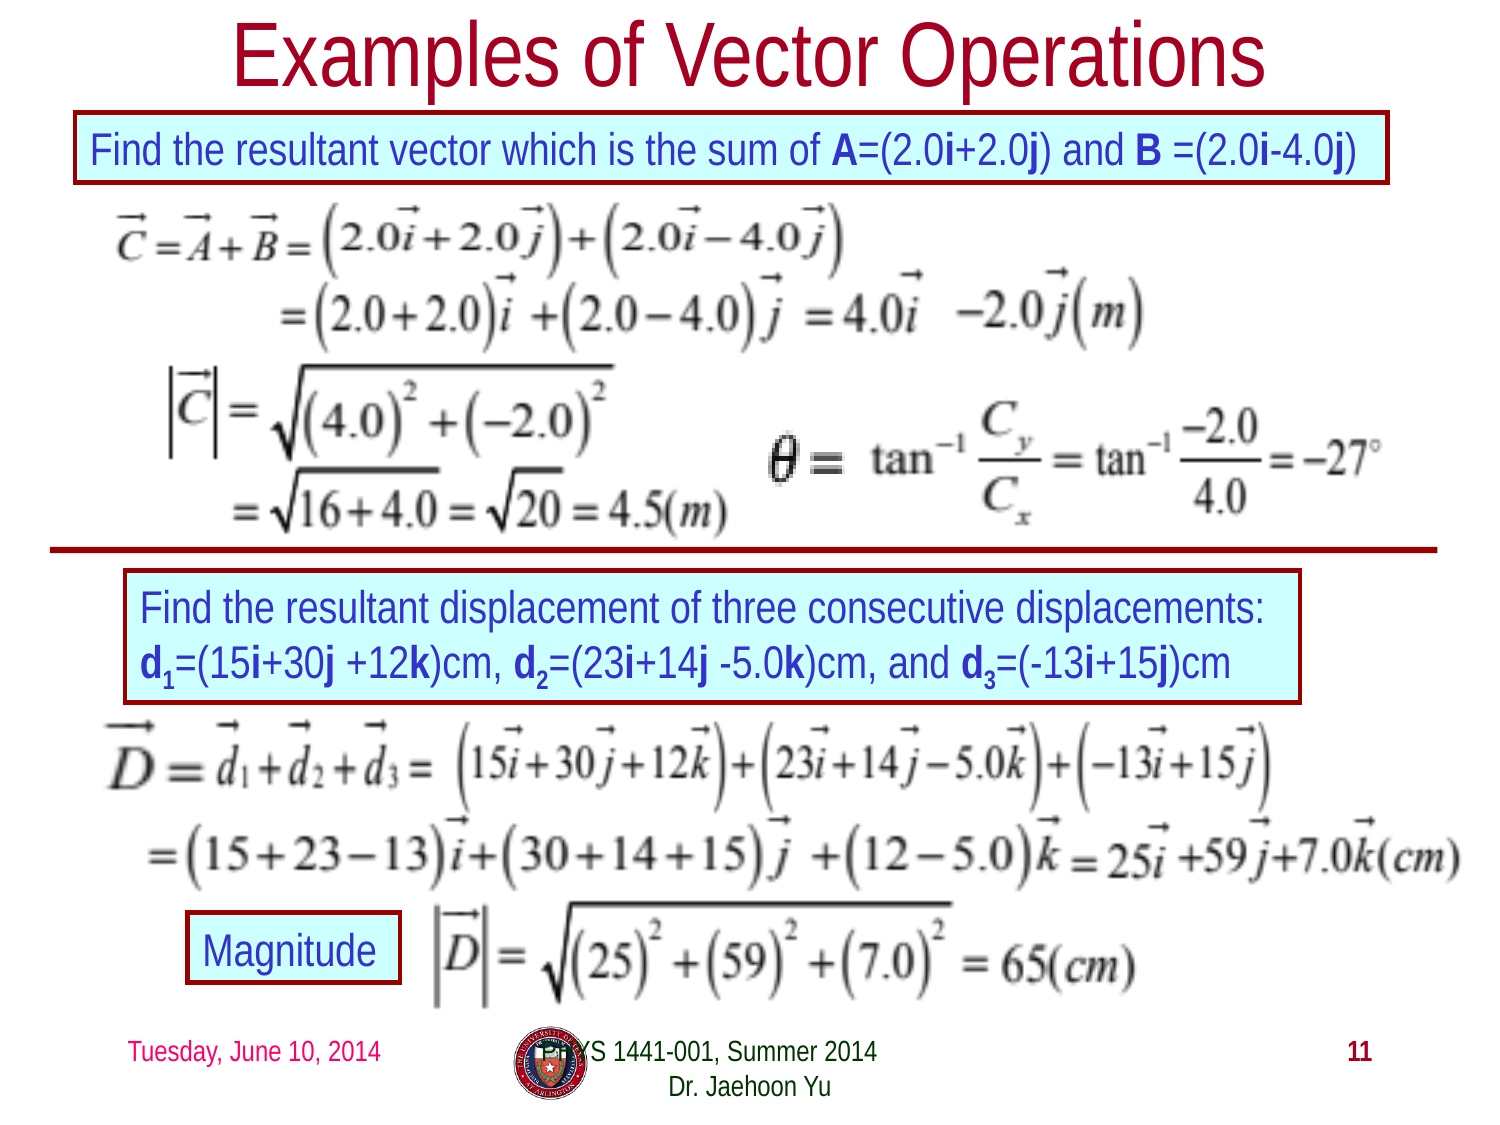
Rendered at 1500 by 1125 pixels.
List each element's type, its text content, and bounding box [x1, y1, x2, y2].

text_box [1173, 808, 1265, 888]
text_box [276, 264, 520, 355]
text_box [1088, 386, 1386, 524]
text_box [864, 380, 1086, 530]
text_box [97, 709, 211, 795]
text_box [228, 458, 735, 545]
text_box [536, 904, 995, 1011]
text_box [318, 196, 845, 286]
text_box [463, 807, 799, 899]
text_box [1073, 828, 1168, 882]
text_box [265, 356, 624, 457]
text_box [112, 205, 179, 264]
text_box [951, 258, 1149, 359]
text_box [178, 206, 313, 265]
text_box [526, 264, 786, 362]
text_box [799, 260, 931, 340]
text_box Magnitude [187, 912, 400, 983]
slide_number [112, 1024, 426, 1101]
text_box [1267, 808, 1463, 888]
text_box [997, 934, 1138, 1001]
text_box Find the resultant displacement of three consecutive displacements: d1=(15i+30j +12k)cm, d2=(23i+14j -5.0k)cm, and d3=(-13i+15j)cm [125, 570, 1300, 703]
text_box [143, 807, 458, 899]
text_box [164, 358, 262, 467]
slide_number 11 [1074, 1024, 1388, 1101]
footer PHYS 1441-001, Summer 2014 Dr. Jaehoon Yu [512, 1024, 988, 1101]
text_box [762, 418, 849, 492]
title Examples of Vector Operations [112, 12, 1388, 88]
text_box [212, 709, 438, 794]
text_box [453, 714, 1272, 820]
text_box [807, 807, 1069, 899]
text_box Find the resultant vector which is the sum of A=(2.0i+2.0j) and B =(2.0i-4.0j) [75, 112, 1388, 183]
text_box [428, 908, 532, 1013]
